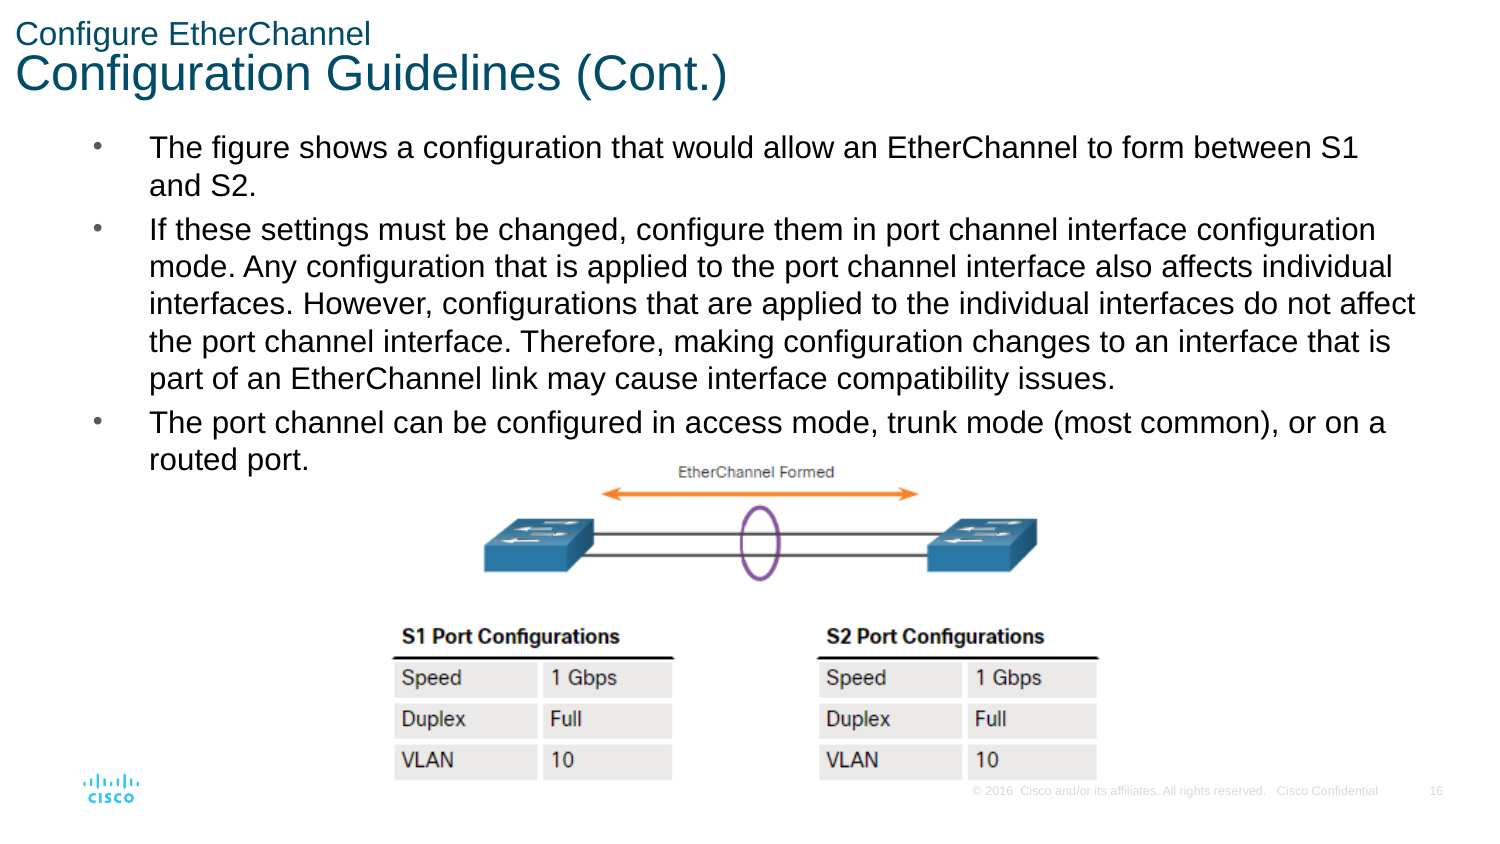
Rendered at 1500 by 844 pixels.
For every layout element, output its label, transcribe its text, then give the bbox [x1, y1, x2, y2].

list The figure shows a configuration that would allow an EtherChannel to form between S1 and S2. If these settings must be changed, configure them in port channel interface configuration mode. Any configuration that is applied to the port channel interface also affects individual interfaces. However, configurations that are applied to the individual interfaces do not affect the port channel interface. Therefore, making configuration changes to an interface that is part of an EtherChannel link may cause interface compatibility issues. The port channel can be configured in access mode, trunk mode (most common), or on a routed port. [77, 120, 1437, 439]
title Configure EtherChannel Configuration Guidelines (Cont.) [0, 0, 1369, 121]
picture [374, 465, 1104, 786]
